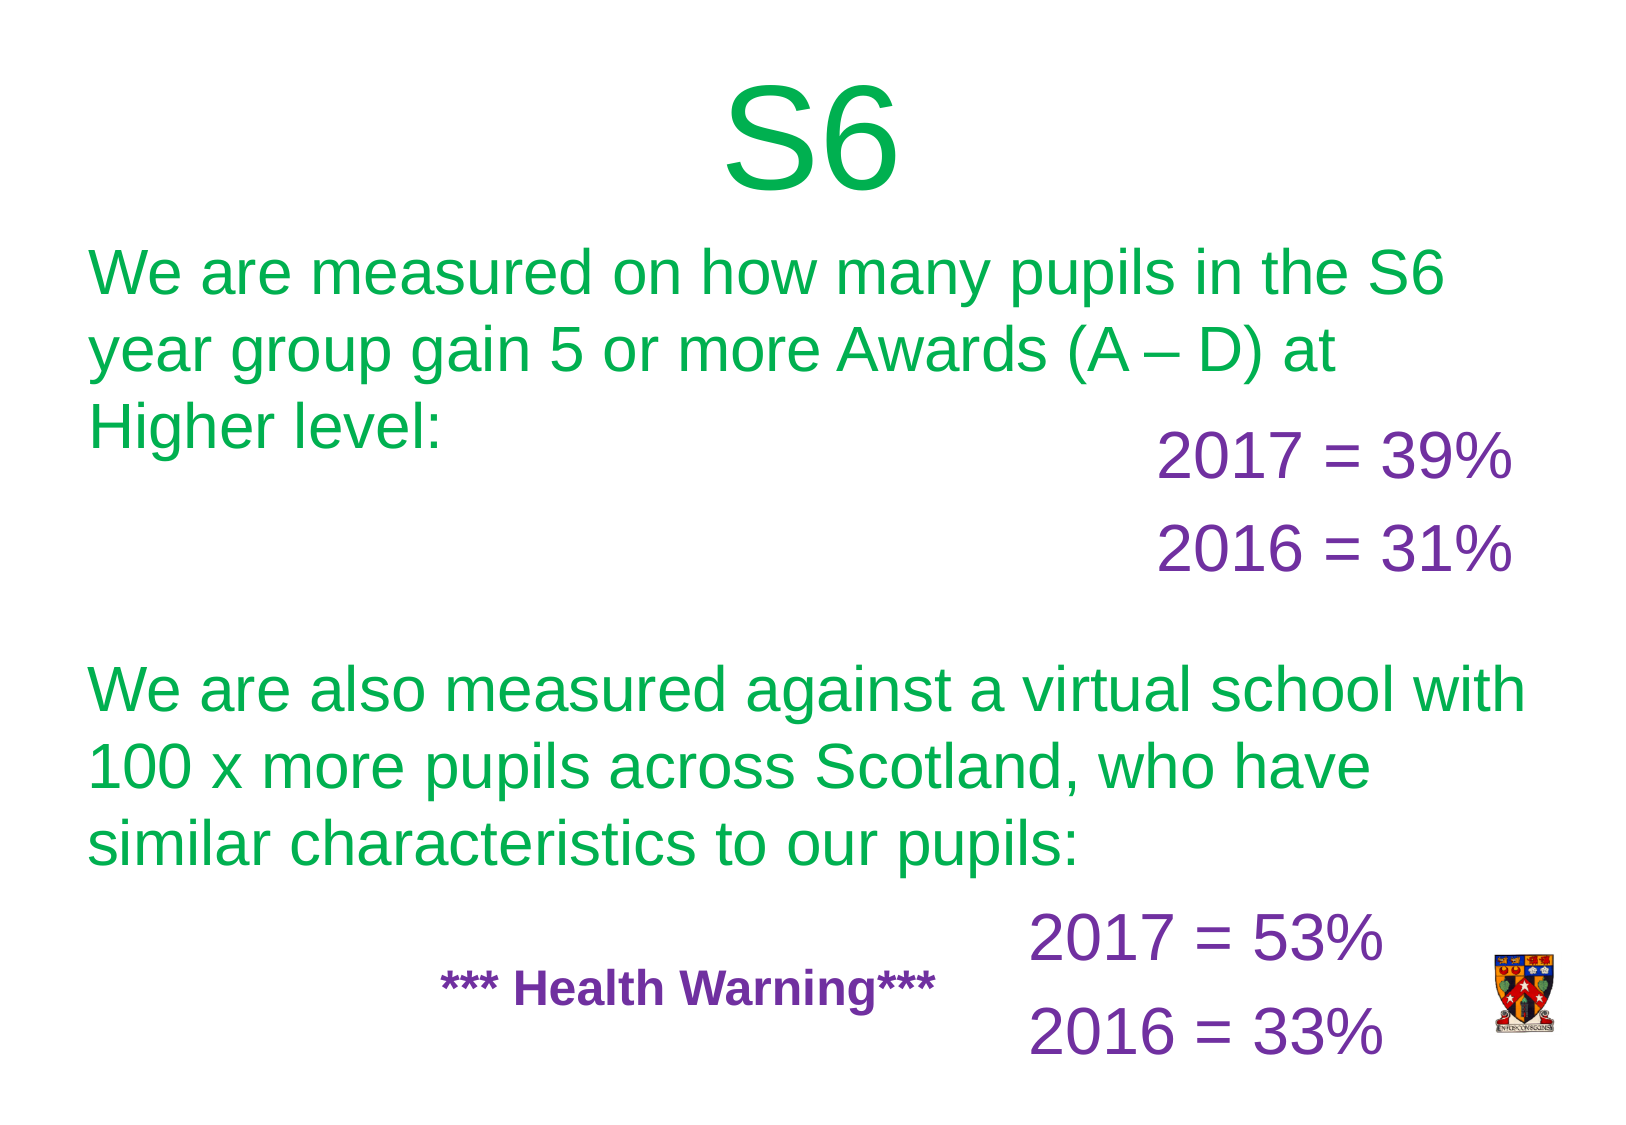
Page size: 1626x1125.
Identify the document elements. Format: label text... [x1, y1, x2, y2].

text_box 2017 = 53% 2016 = 33% [1013, 886, 1422, 1087]
text_box 2017 = 39% 2016 = 31% [1141, 404, 1551, 604]
picture [1489, 952, 1562, 1035]
text_box *** Health Warning*** [425, 948, 961, 1024]
text_box We are also measured against a virtual school with 100 x more pupils across Scotland, who have similar characteristics to our pupils: [72, 640, 1550, 887]
title S6 [662, 52, 961, 223]
list We are measured on how many pupils in the S6 year group gain 5 or more Awards (A – D) at Higher level: [73, 223, 1551, 470]
